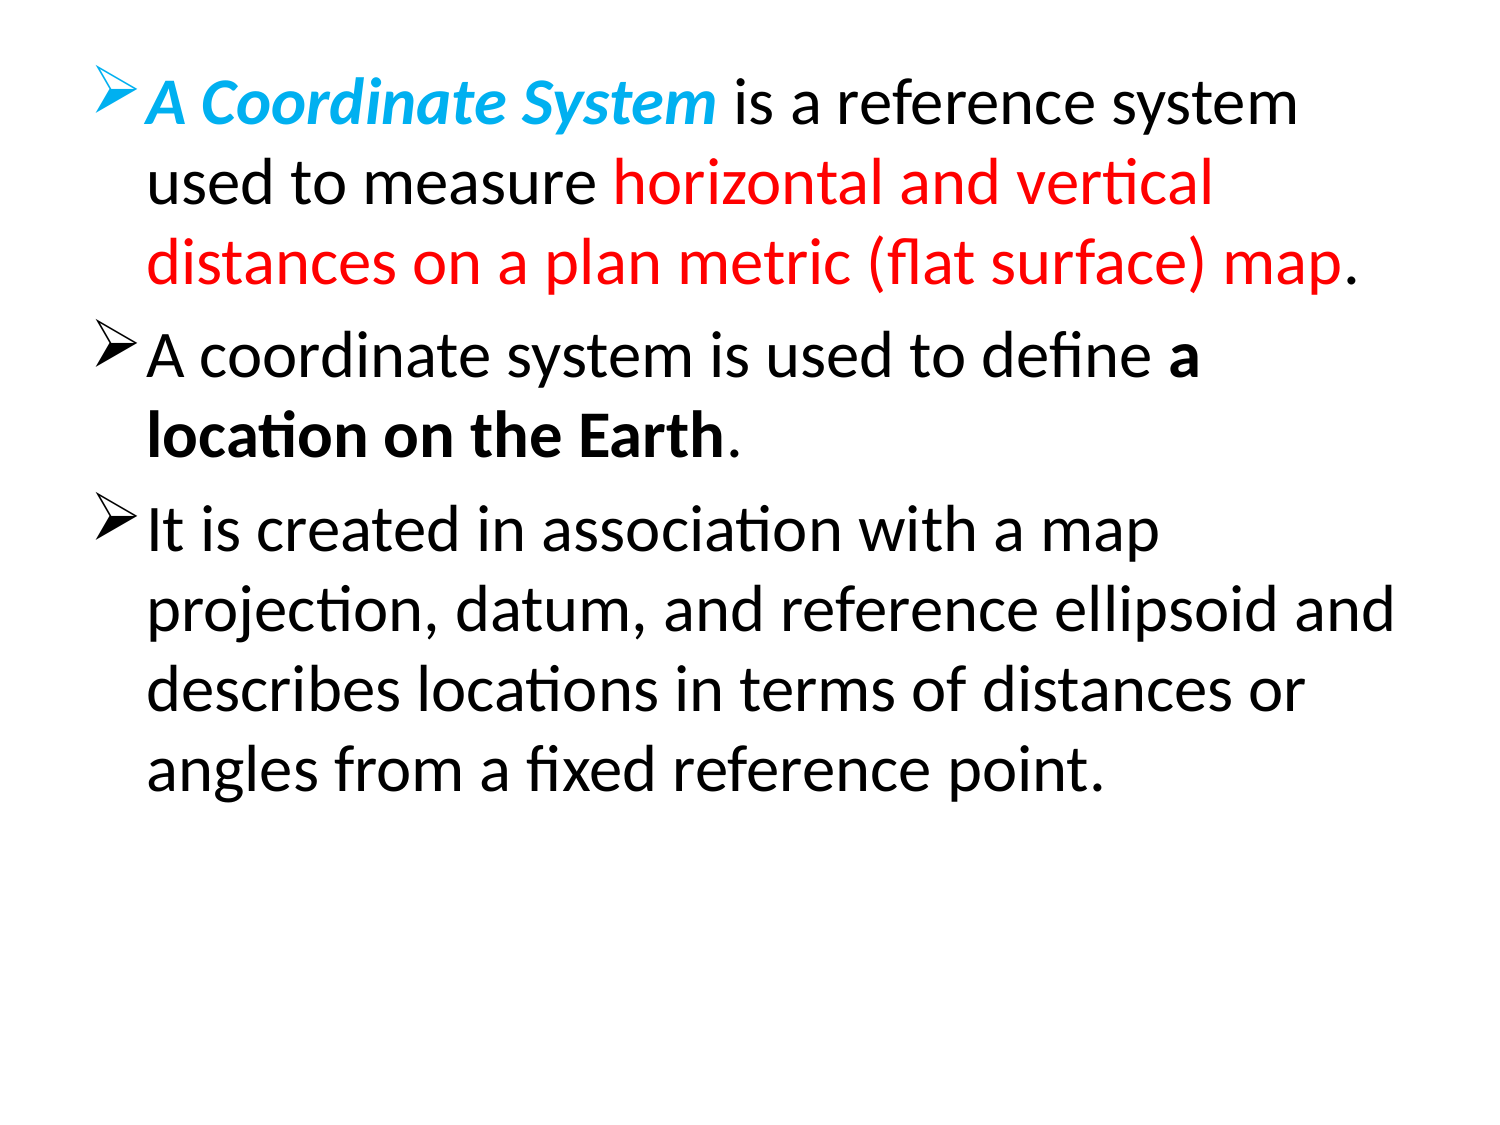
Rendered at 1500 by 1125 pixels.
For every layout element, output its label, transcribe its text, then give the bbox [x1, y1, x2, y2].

list A Coordinate System is a reference system used to measure horizontal and vertical distances on a plan metric (flat surface) map. A coordinate system is used to define a location on the Earth. It is created in association with a map projection, datum, and reference ellipsoid and describes locations in terms of distances or angles from a fixed reference point. [75, 50, 1425, 1005]
